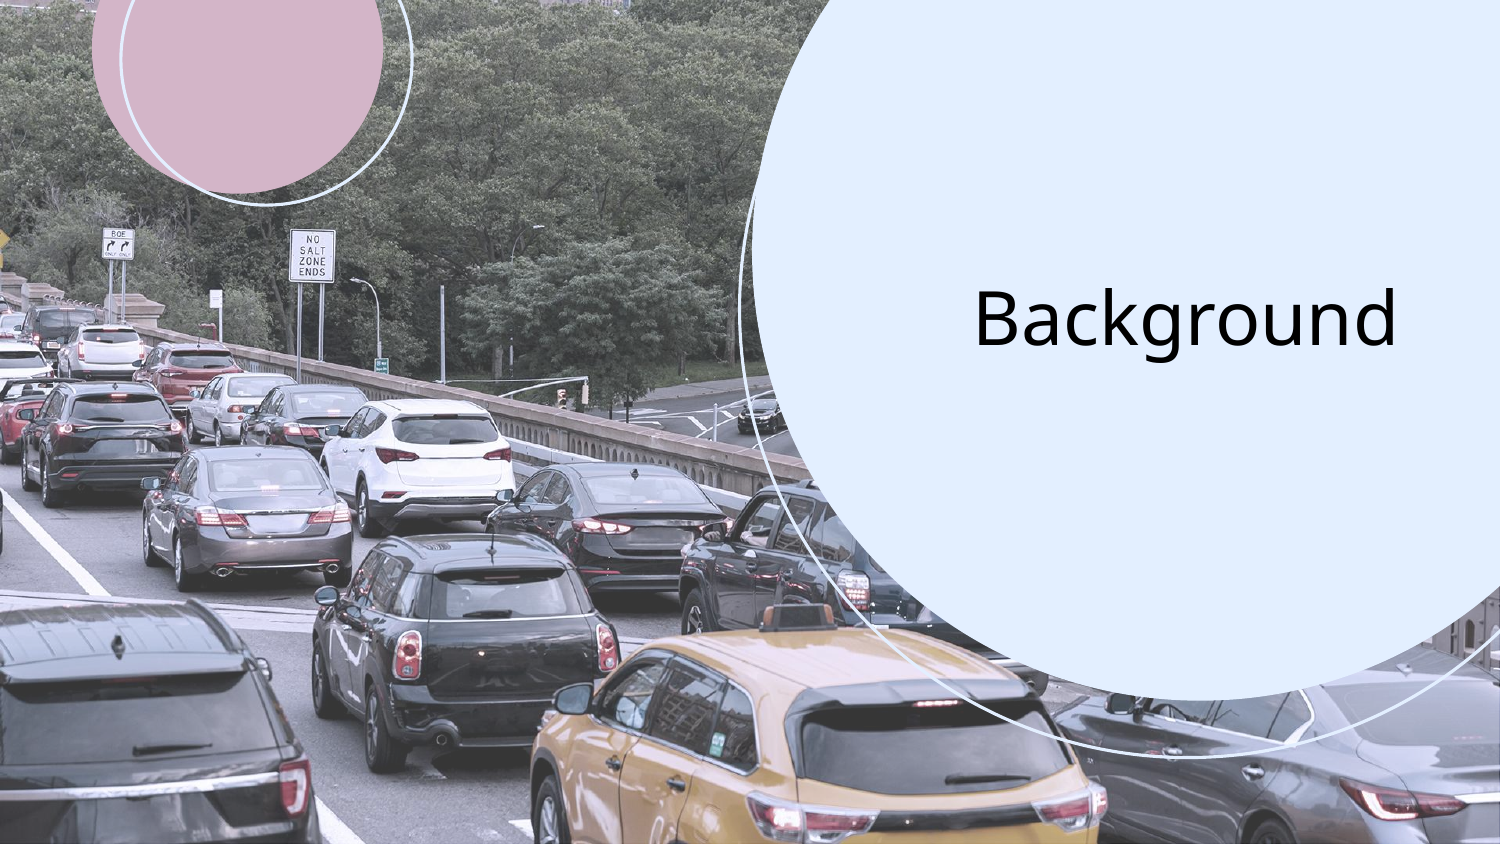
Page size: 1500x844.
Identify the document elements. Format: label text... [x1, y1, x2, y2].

subtitle Mesh development and analysis with software [0, 0, 1499, 844]
title Background [956, 252, 1415, 391]
